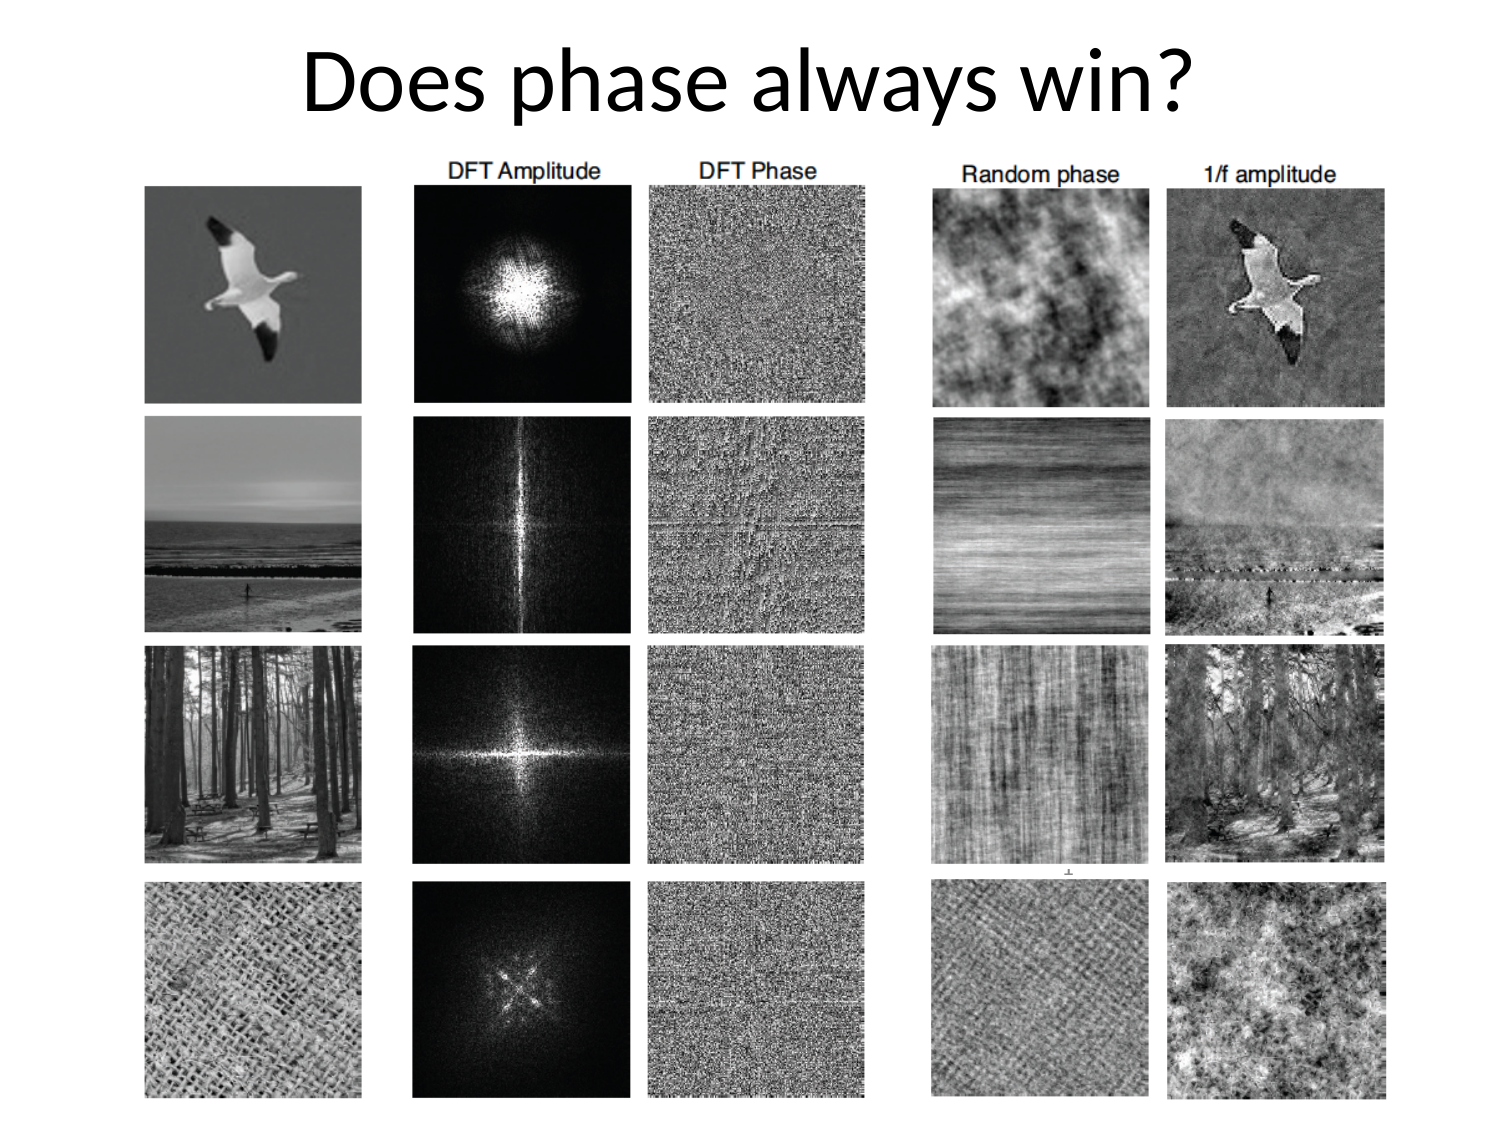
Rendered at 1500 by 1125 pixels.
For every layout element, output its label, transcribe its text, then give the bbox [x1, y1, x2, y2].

picture [924, 156, 1391, 411]
picture [929, 643, 1151, 869]
picture [1164, 417, 1385, 637]
picture [410, 878, 867, 1103]
title Does phase always win? [75, 0, 1425, 150]
picture [407, 154, 870, 408]
picture [141, 180, 363, 1103]
picture [930, 878, 1150, 1100]
picture [1164, 643, 1387, 866]
picture [410, 414, 868, 636]
picture [1166, 881, 1390, 1102]
picture [931, 415, 1153, 639]
picture [410, 643, 869, 869]
